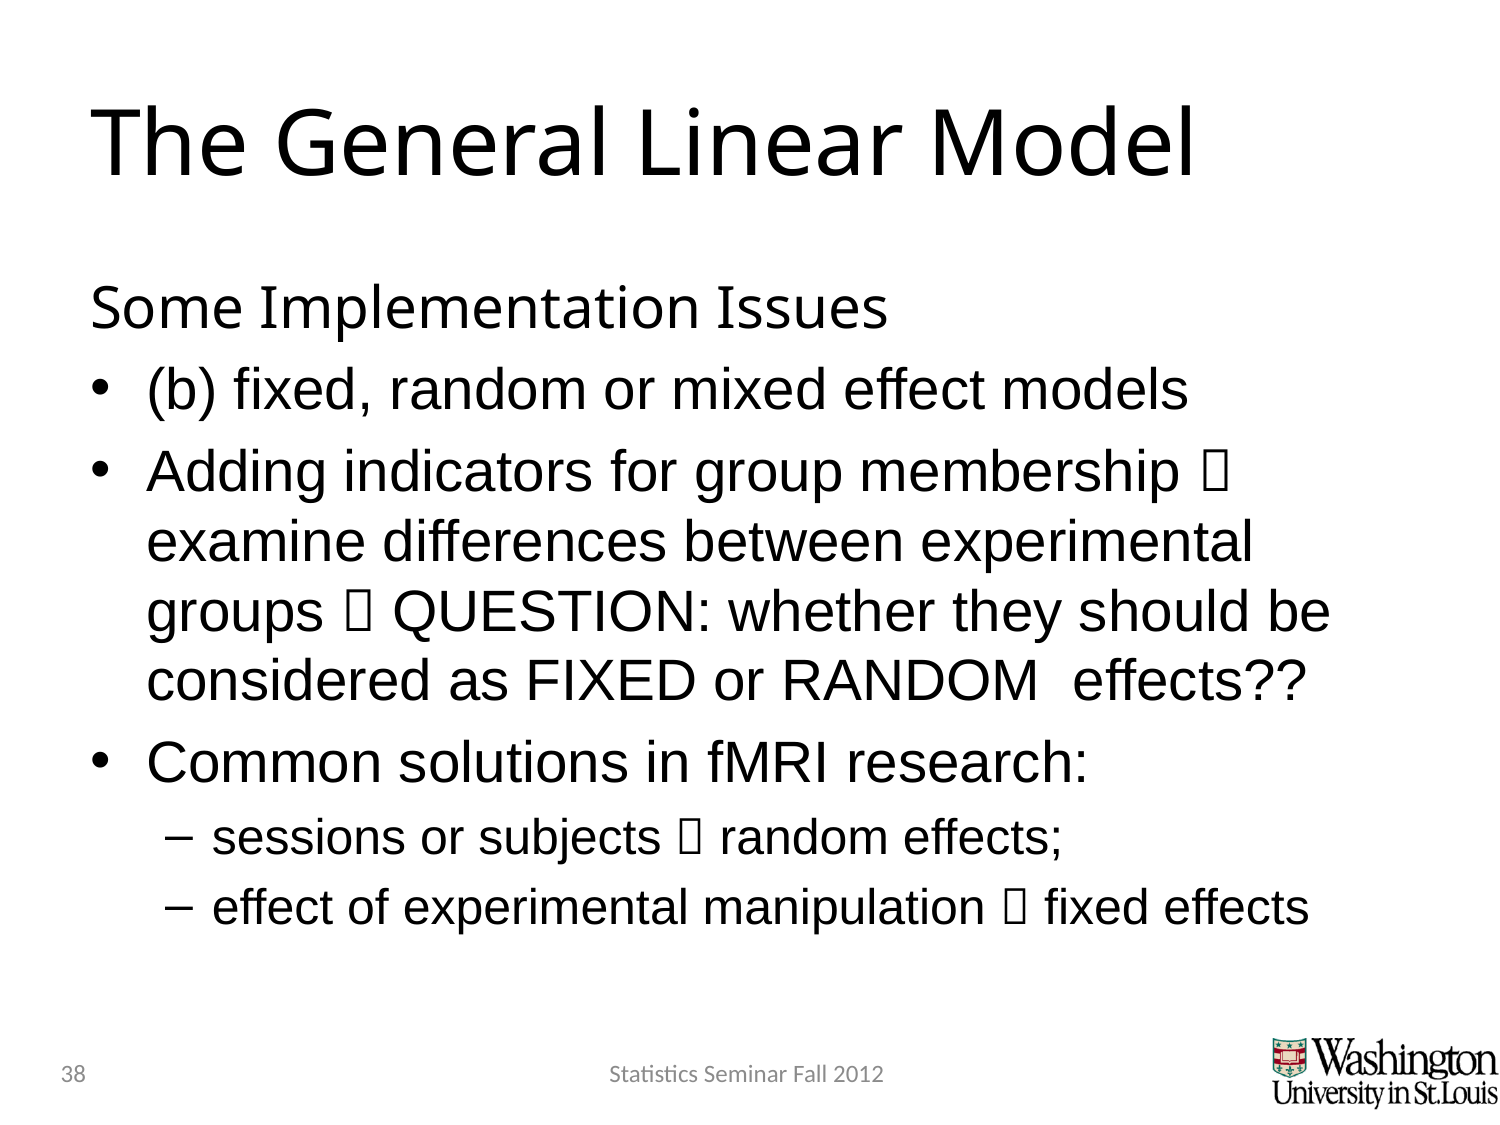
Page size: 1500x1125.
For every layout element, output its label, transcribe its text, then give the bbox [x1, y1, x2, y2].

slide_number 38 [45, 1042, 396, 1103]
title The General Linear Model [75, 45, 1425, 233]
picture [1272, 1038, 1500, 1110]
list Some Implementation Issues (b) fixed, random or mixed effect models Adding indicators for group membership  examine differences between experimental groups  QUESTION: whether they should be considered as FIXED or RANDOM effects?? Common solutions in fMRI research: sessions or subjects  random effects; effect of experimental manipulation  fixed effects [75, 262, 1425, 1059]
footer Statistics Seminar Fall 2012 [512, 1042, 988, 1103]
